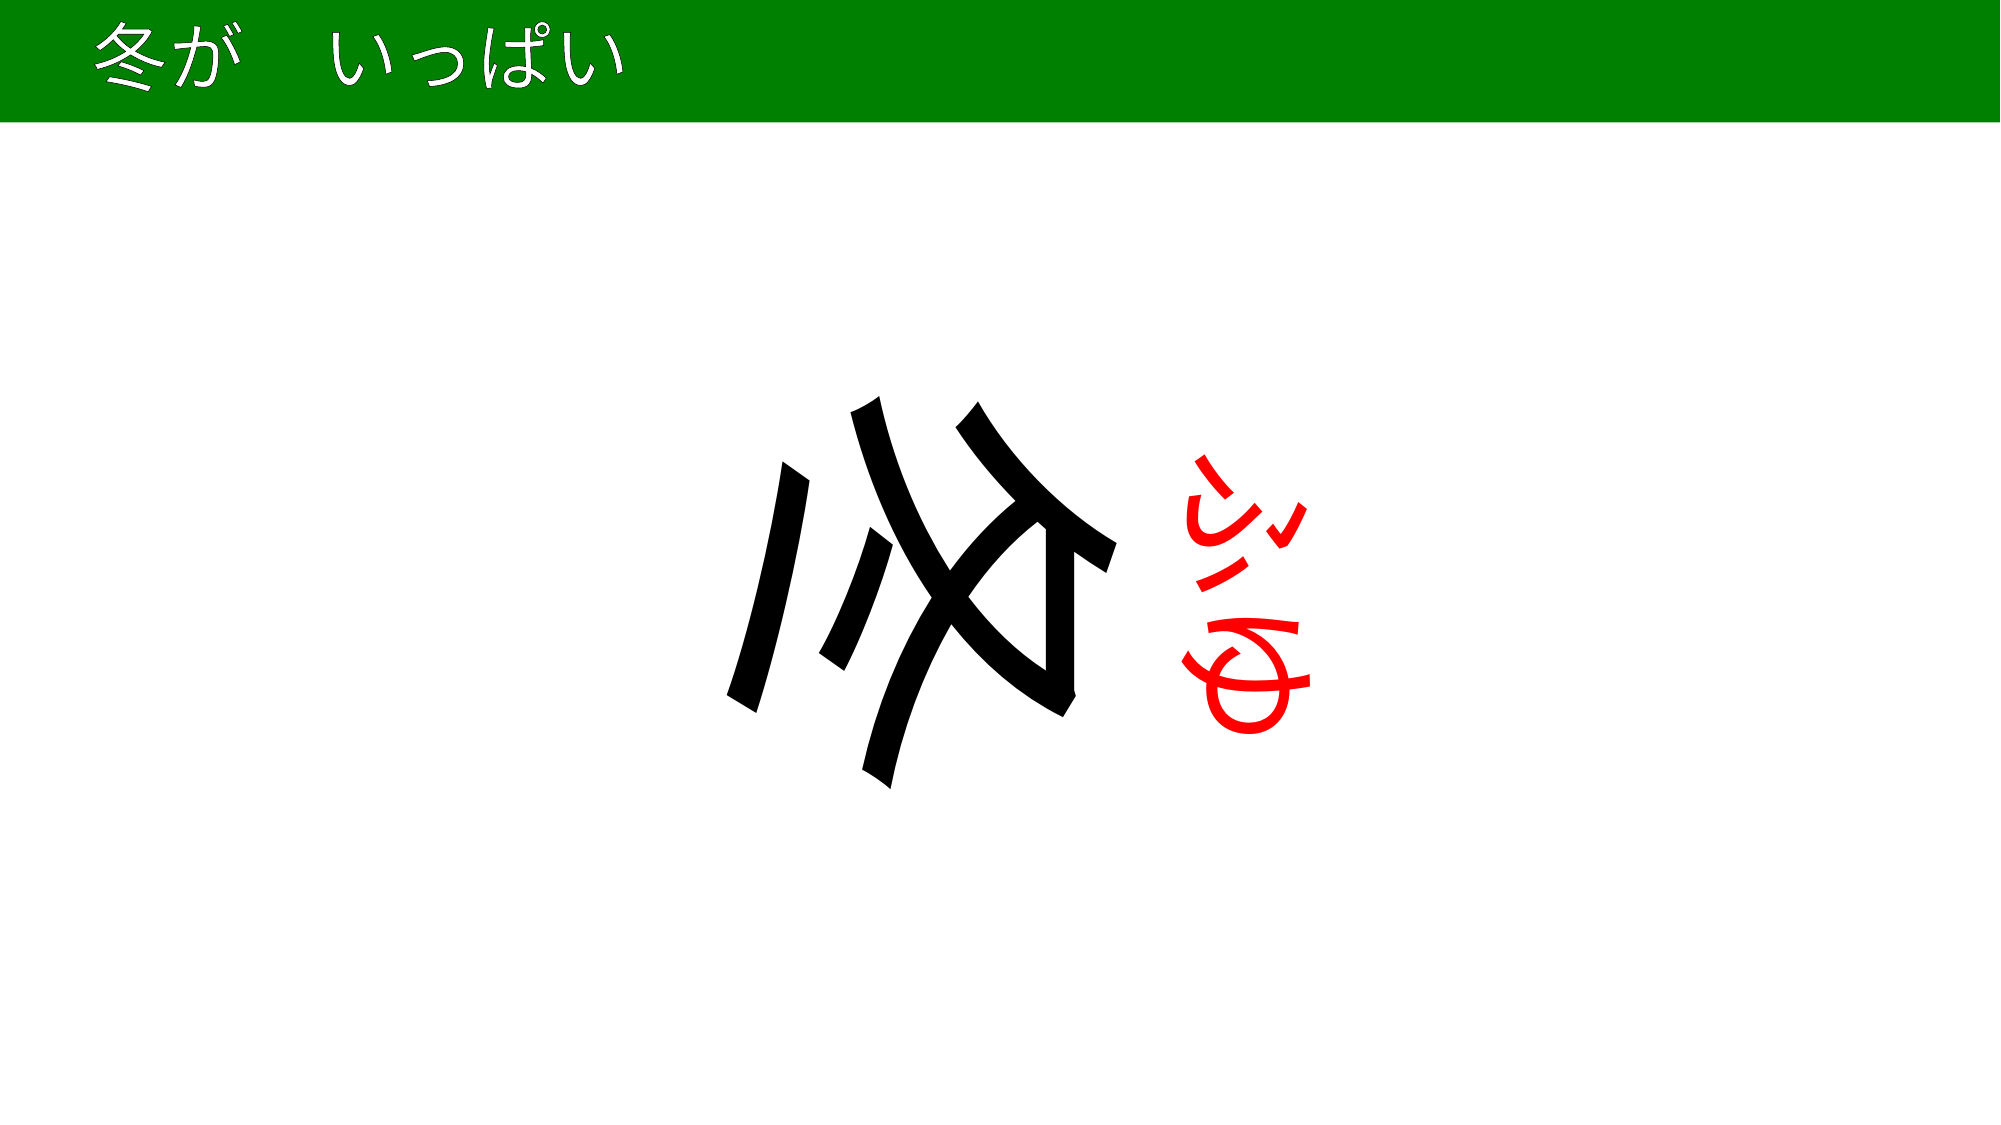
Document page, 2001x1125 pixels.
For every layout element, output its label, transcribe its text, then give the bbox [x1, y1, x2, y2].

text_box 冬 [654, 368, 1190, 817]
slide_number 49 [1712, 0, 2000, 123]
title 冬が いっぱい [0, 0, 1712, 123]
text_box ふゆ [1136, 433, 1349, 833]
